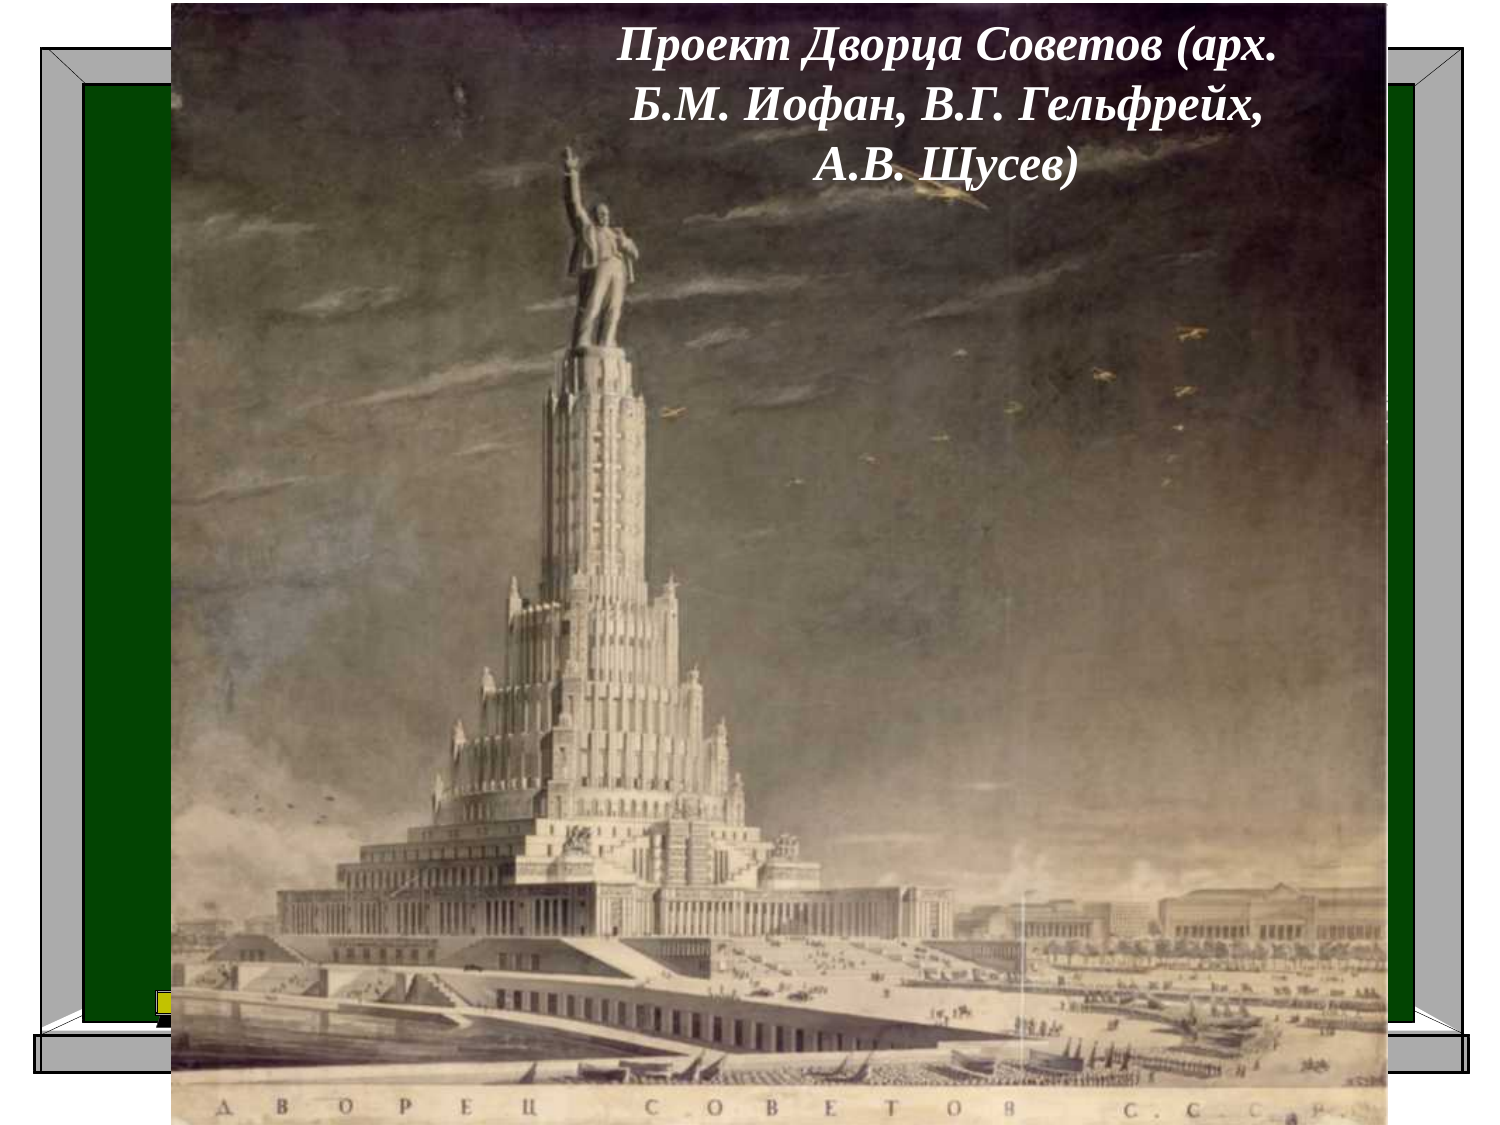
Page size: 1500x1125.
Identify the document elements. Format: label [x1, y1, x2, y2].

picture [170, 2, 1388, 1125]
